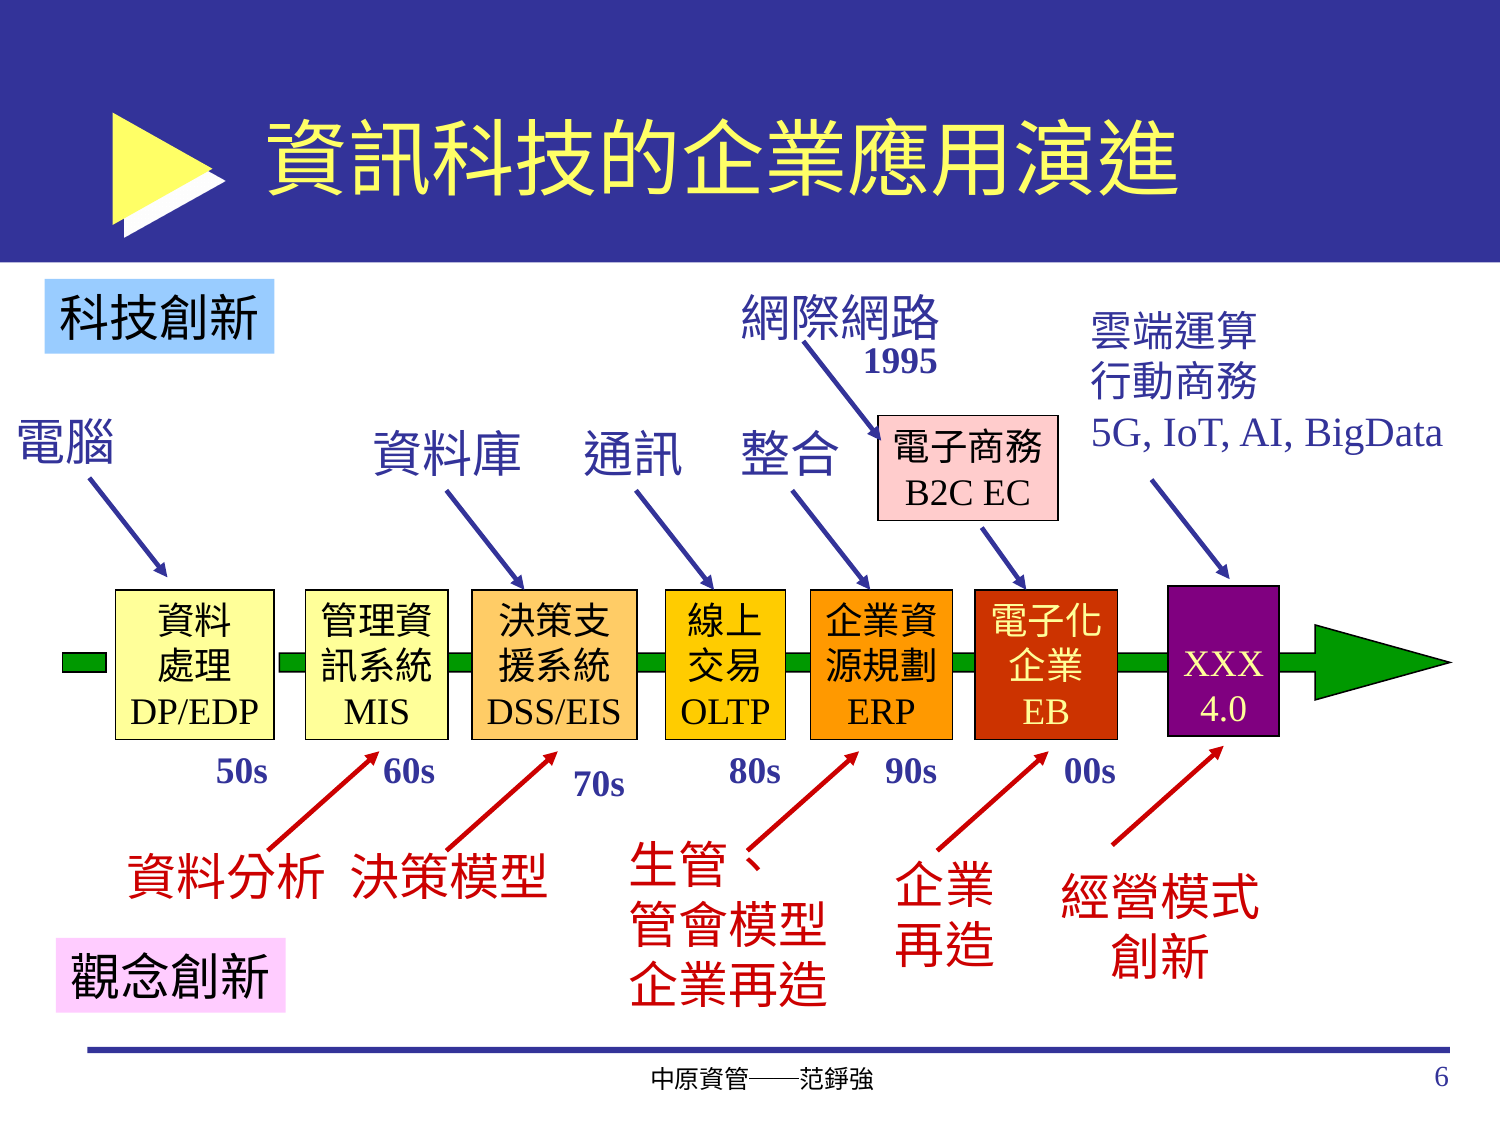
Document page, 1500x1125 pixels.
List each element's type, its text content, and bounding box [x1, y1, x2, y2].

slide_number 6 [1151, 1050, 1465, 1125]
text_box 資料 處理 DP/EDP [115, 589, 275, 740]
text_box 80s [714, 739, 797, 799]
text_box [1118, 653, 1168, 672]
text_box [89, 477, 168, 578]
title 資訊科技的企業應用演進 [249, 62, 1388, 250]
text_box 電子商務 B2C EC [878, 415, 1058, 521]
text_box 企業 再造 [880, 846, 1010, 981]
text_box [953, 653, 975, 672]
text_box 雲端運算 行動商務 5G, IoT, AI, BigData [1076, 296, 1459, 462]
text_box 科技創新 [44, 278, 275, 354]
text_box 生管、 管會模型 企業再造 [613, 826, 844, 1021]
text_box 經營模式 創新 [1045, 857, 1276, 993]
text_box 資料庫 [357, 415, 537, 491]
text_box 50s [201, 739, 283, 799]
text_box [803, 341, 882, 441]
text_box [62, 653, 106, 672]
text_box 決策支 援系統 DSS/EIS [471, 589, 637, 740]
text_box 企業資 源規劃 ERP [810, 589, 953, 740]
text_box 觀念創新 [55, 937, 286, 1013]
text_box [446, 751, 558, 851]
text_box [747, 751, 860, 851]
text_box [448, 653, 471, 672]
text_box [1112, 745, 1224, 846]
text_box 00s [1048, 739, 1131, 799]
text_box 電子化 企業 EB [975, 589, 1118, 740]
text_box 資料分析 [111, 838, 334, 914]
text_box 通訊 [569, 415, 699, 491]
text_box [637, 653, 665, 672]
text_box XXX 4.0 [1168, 586, 1279, 736]
text_box 1995 [848, 328, 953, 389]
text_box 決策模型 [334, 838, 565, 914]
text_box [279, 653, 305, 672]
text_box 90s [870, 739, 953, 799]
text_box [786, 653, 810, 672]
text_box [1279, 624, 1450, 700]
text_box [635, 490, 715, 590]
text_box 70s [558, 751, 640, 811]
text_box 線上 交易 OLTP [665, 589, 786, 740]
text_box [446, 490, 525, 590]
text_box 60s [368, 739, 451, 799]
text_box [792, 490, 871, 590]
text_box [1151, 479, 1230, 580]
text_box 電腦 [0, 403, 130, 478]
text_box [981, 527, 1027, 590]
text_box [937, 751, 1048, 851]
text_box 網際網路 [725, 278, 956, 354]
text_box 管理資 訊系統 MIS [305, 589, 448, 740]
text_box 整合 [725, 415, 855, 491]
